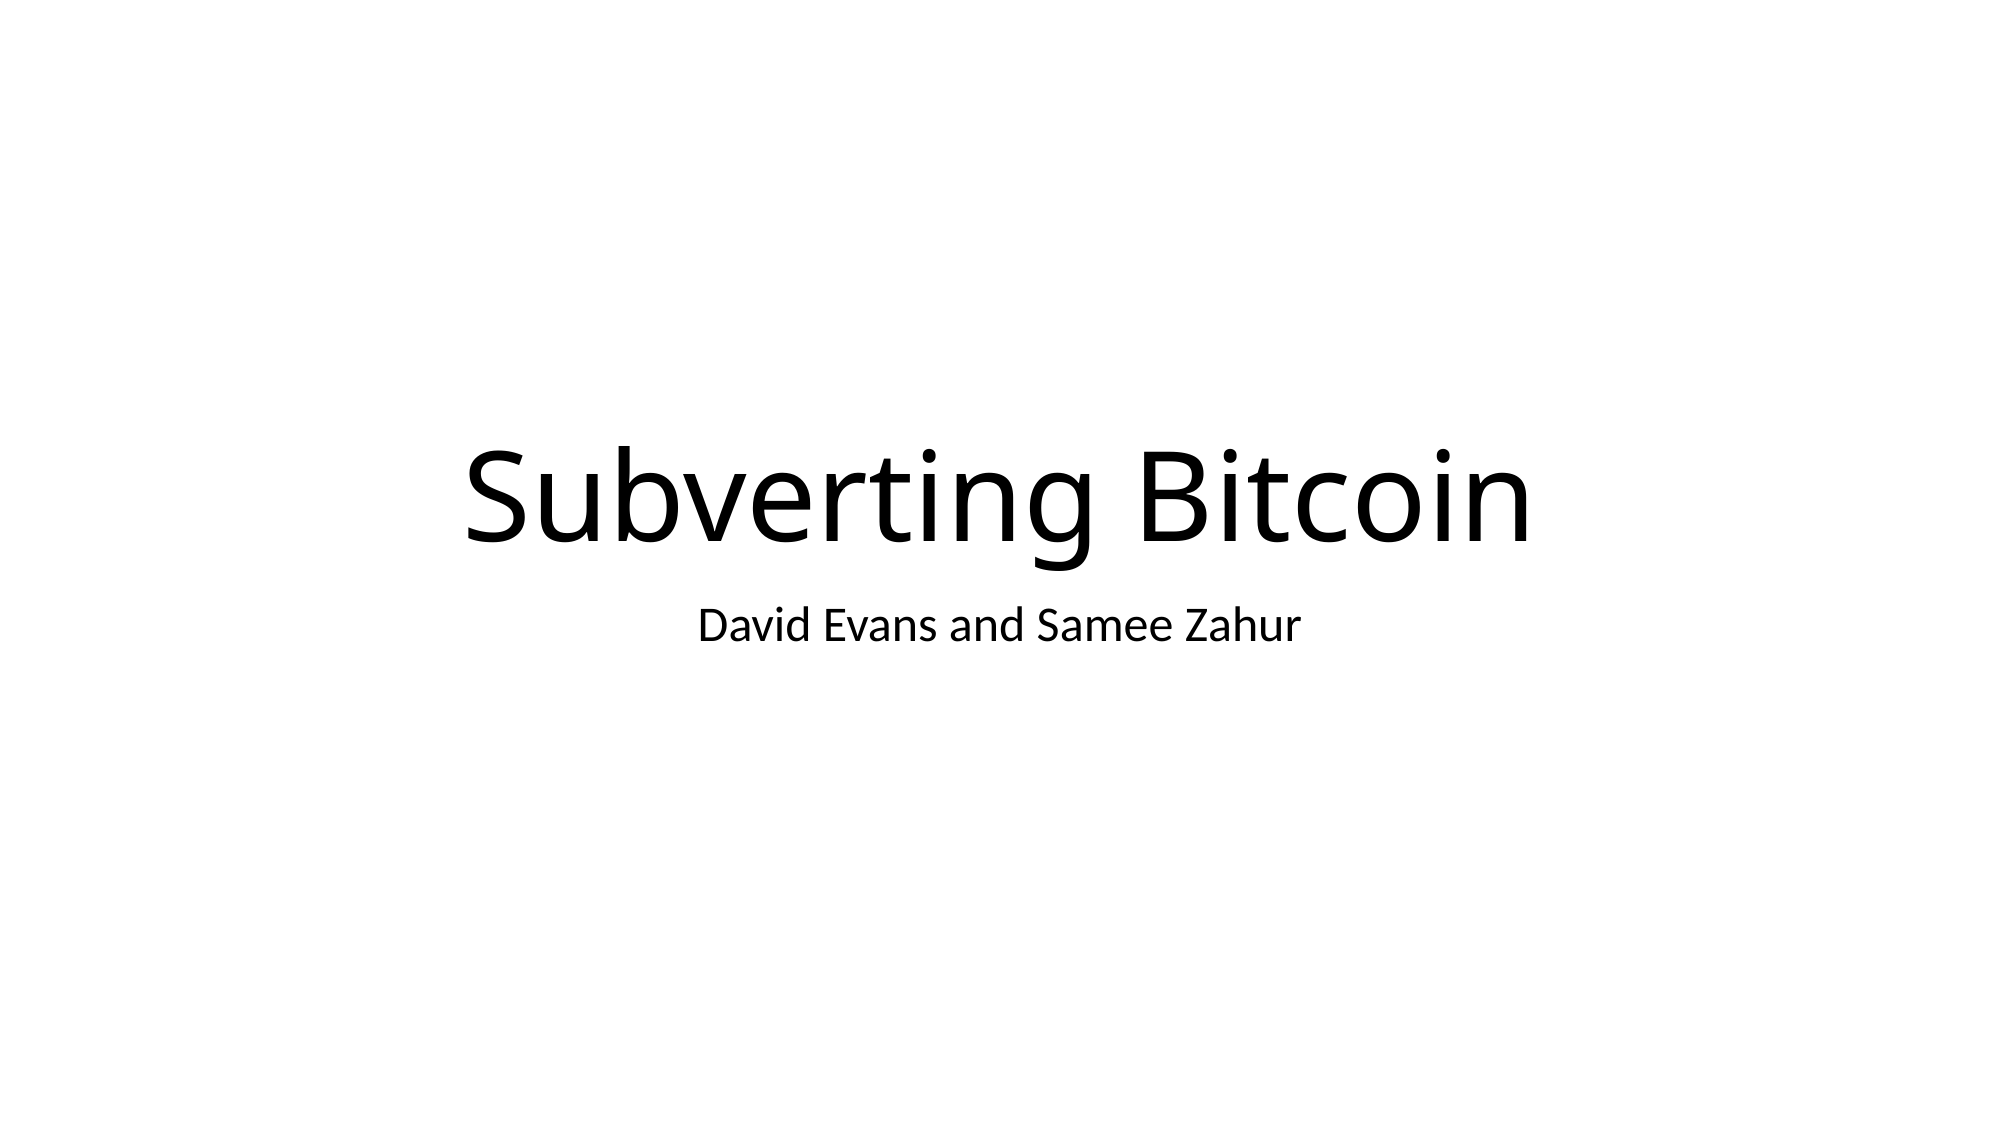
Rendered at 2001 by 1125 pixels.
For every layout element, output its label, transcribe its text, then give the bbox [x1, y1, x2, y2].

subtitle David Evans and Samee Zahur [249, 590, 1750, 863]
title Subverting Bitcoin [249, 184, 1750, 576]
